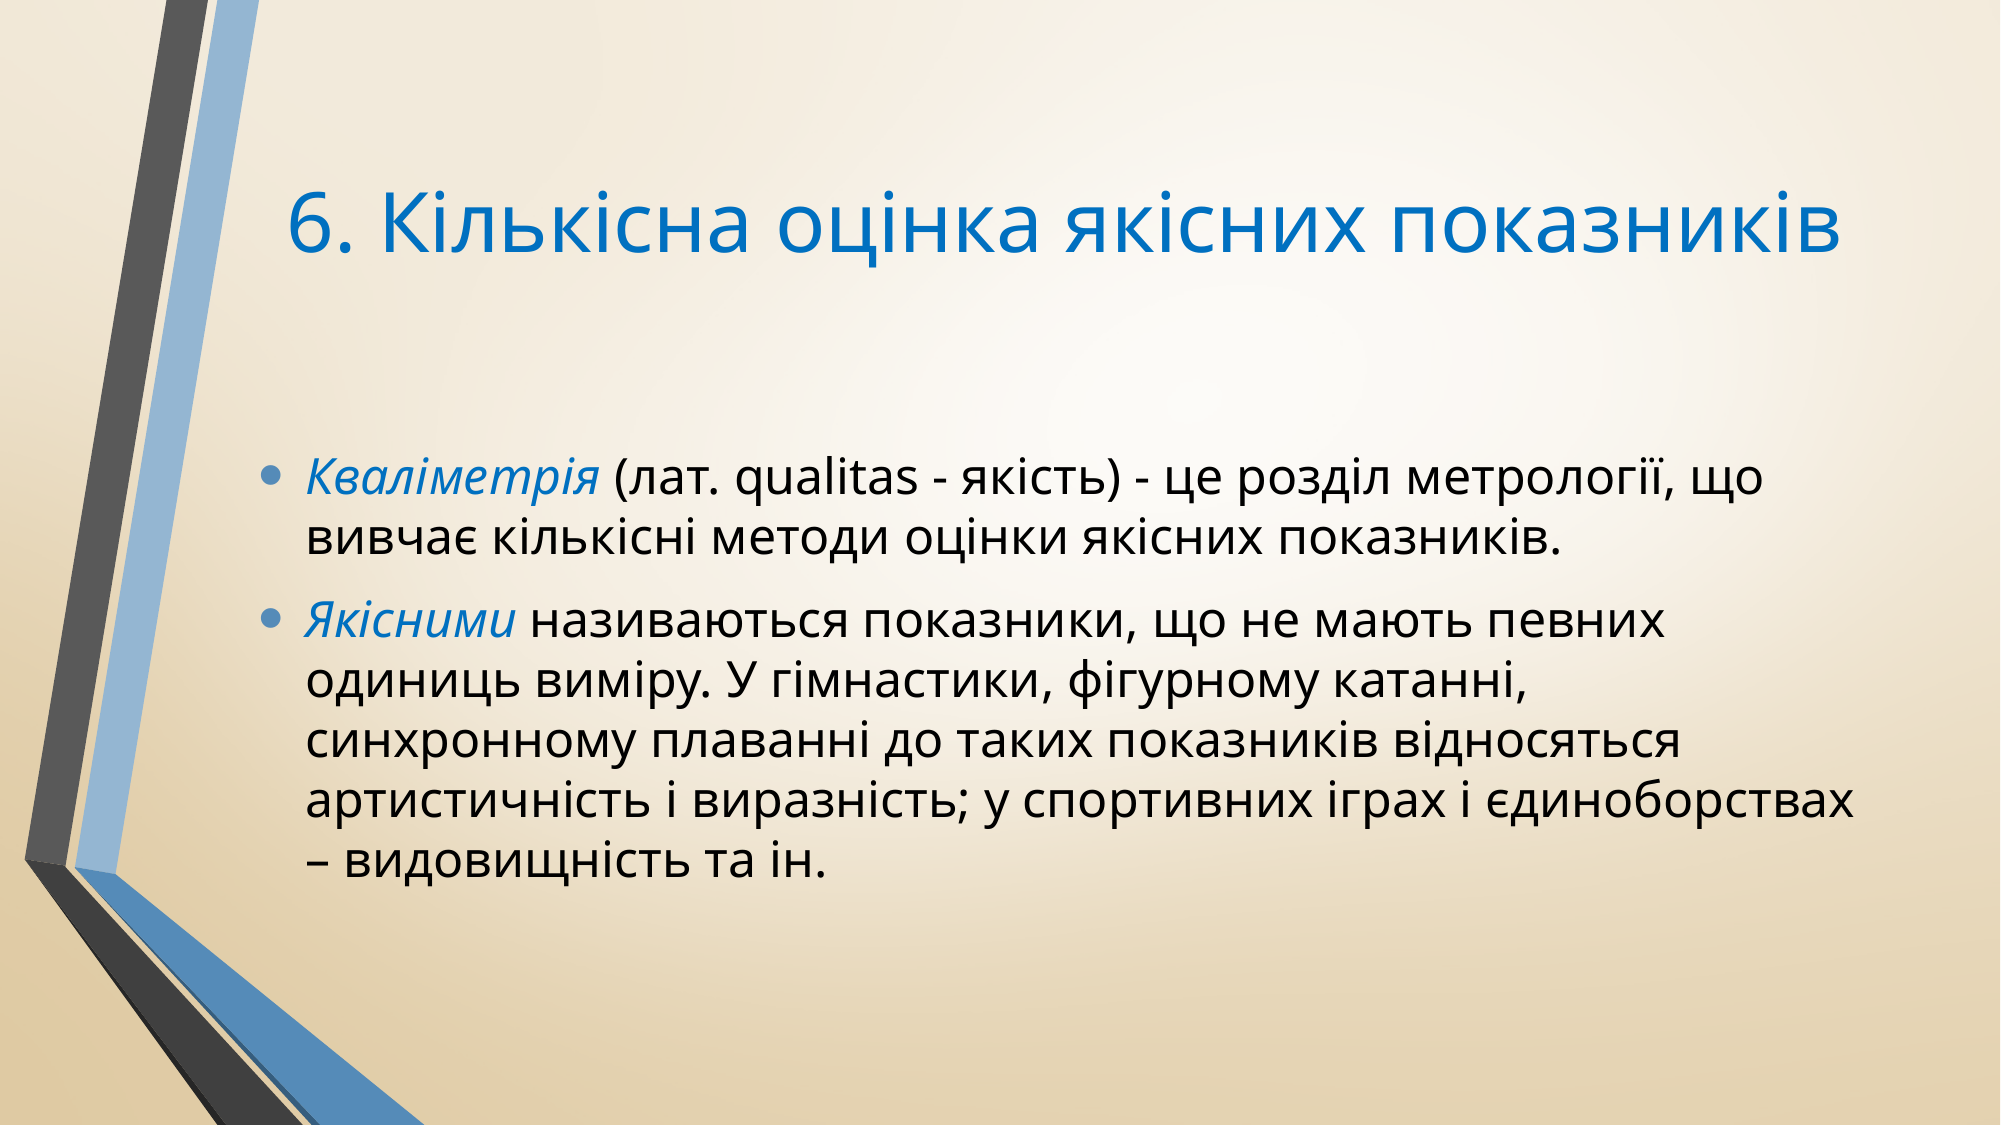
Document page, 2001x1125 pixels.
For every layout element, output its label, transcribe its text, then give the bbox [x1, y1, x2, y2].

title 6. Кількісна оцінка якісних показників [243, 112, 1887, 324]
list Кваліметрія (лат. qualitas - якість) - це розділ метрології, що вивчає кількісні методи оцінки якісних показників. Якісними називаються показники, що не мають певних одиниць виміру. У гімнастики, фігурному катанні, синхронному плаванні до таких показників відносяться артистичність і виразність; у спортивних іграх і єдиноборствах – видовищність та ін. [243, 324, 1887, 1090]
